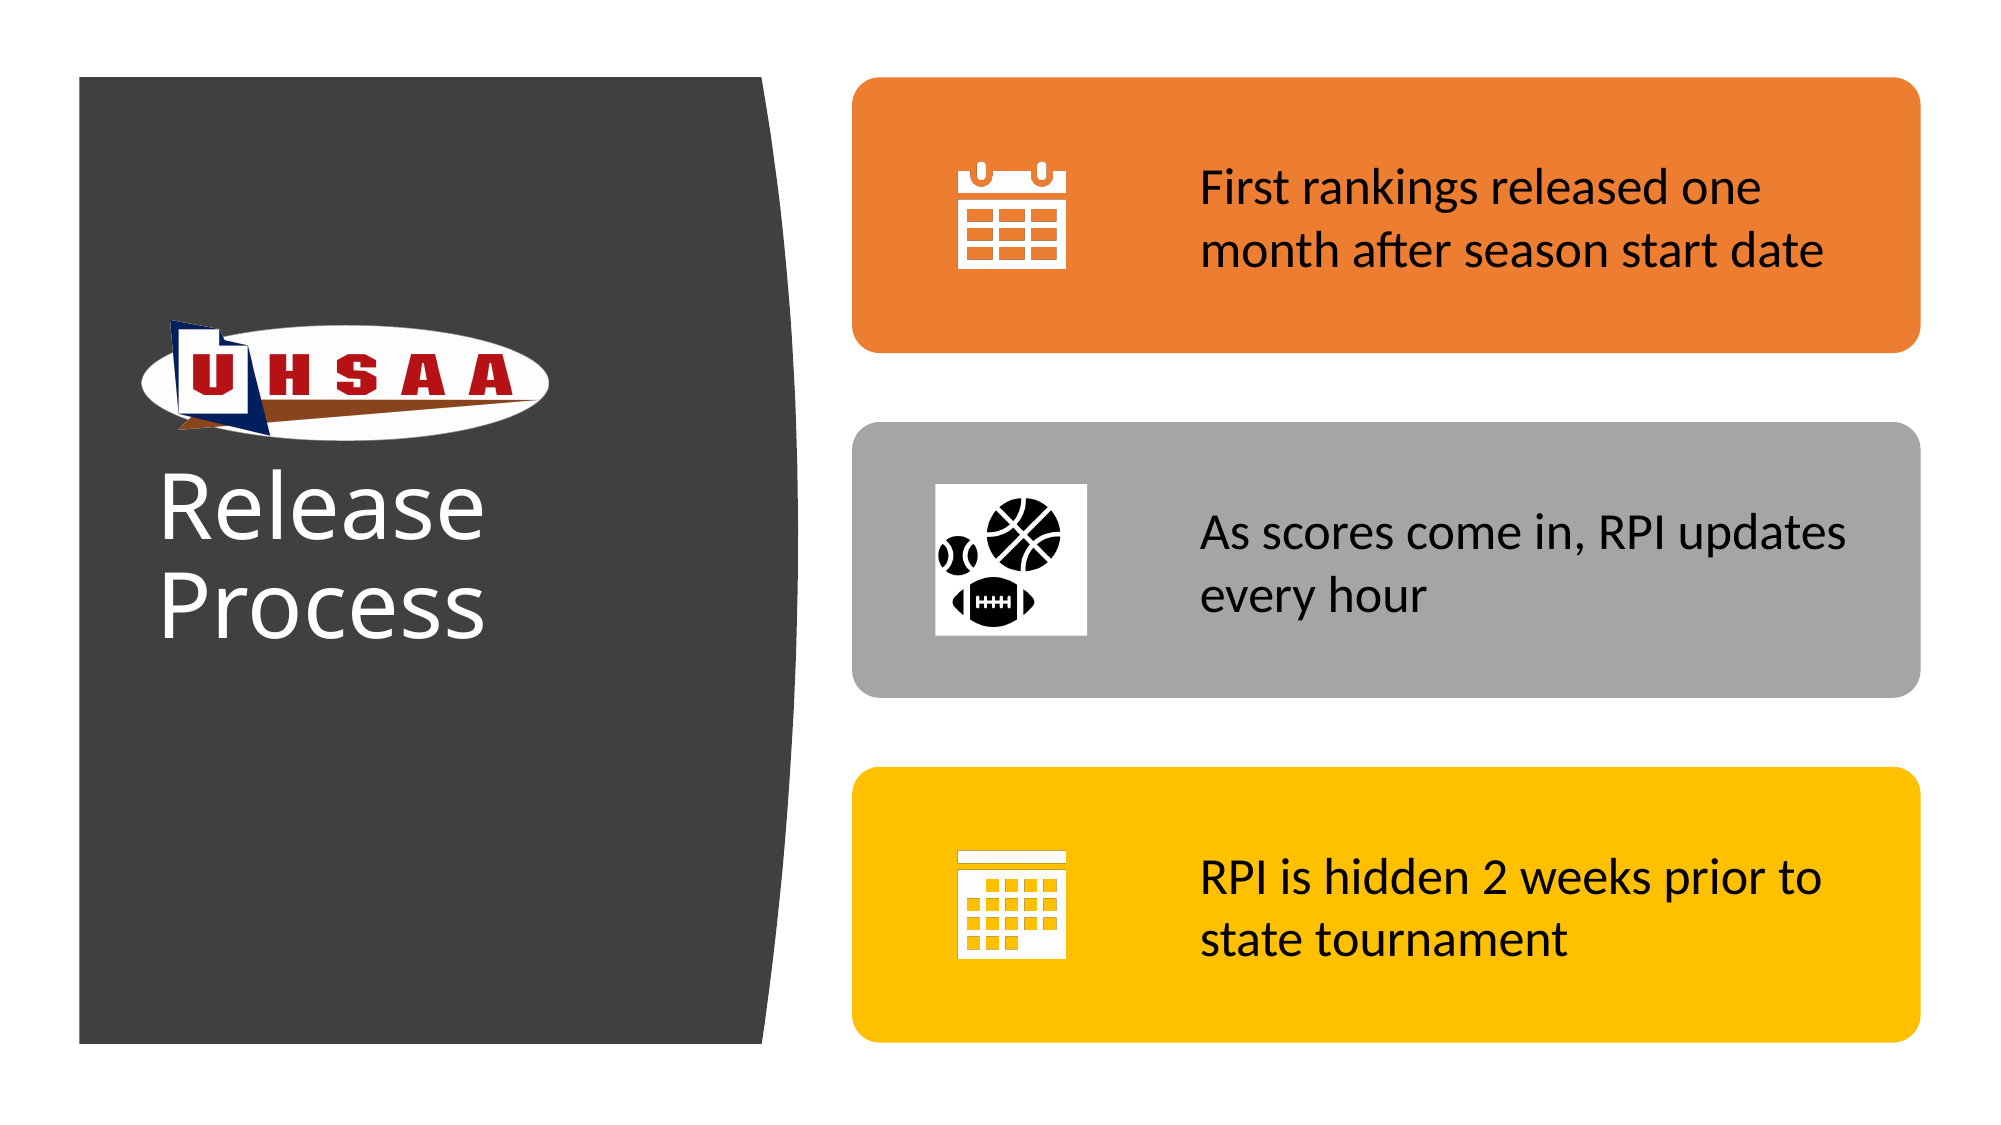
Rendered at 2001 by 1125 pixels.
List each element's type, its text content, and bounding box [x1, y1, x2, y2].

title Release Process [141, 166, 702, 953]
text_box [78, 76, 800, 1045]
picture [141, 319, 549, 441]
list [852, 77, 1921, 1043]
picture [924, 487, 1075, 638]
